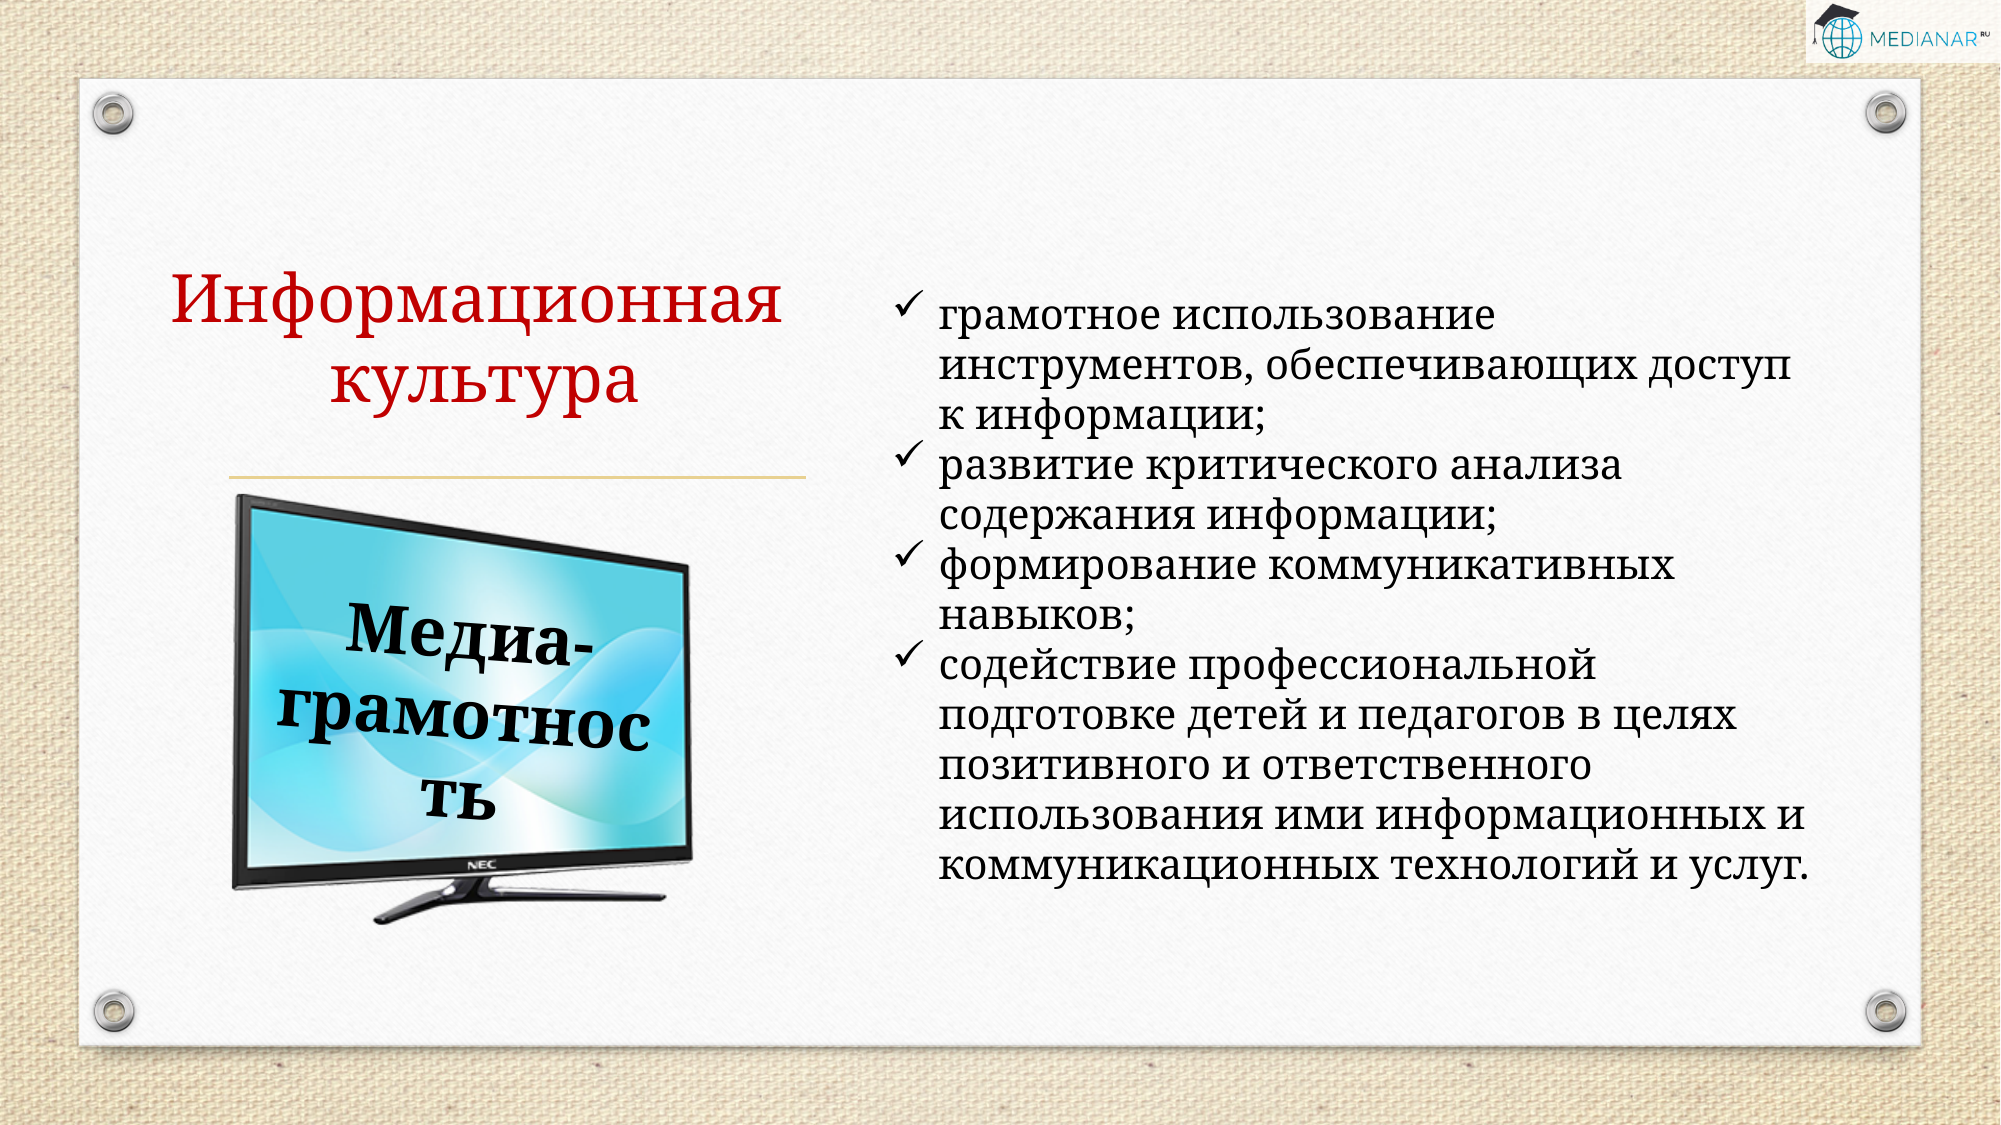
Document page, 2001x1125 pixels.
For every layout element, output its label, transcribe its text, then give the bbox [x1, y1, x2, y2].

picture [0, 0, 2001, 1125]
title Информационная культура [93, 223, 878, 449]
text_box грамотное использование инструментов, обеспечивающих доступ к информации; развитие критического анализа содержания информации; формирование коммуникативных навыков; содействие профессиональной подготовке детей и педагогов в целях позитивного и ответственного использования ими информационных и коммуникационных технологий и услуг. [877, 280, 1828, 896]
